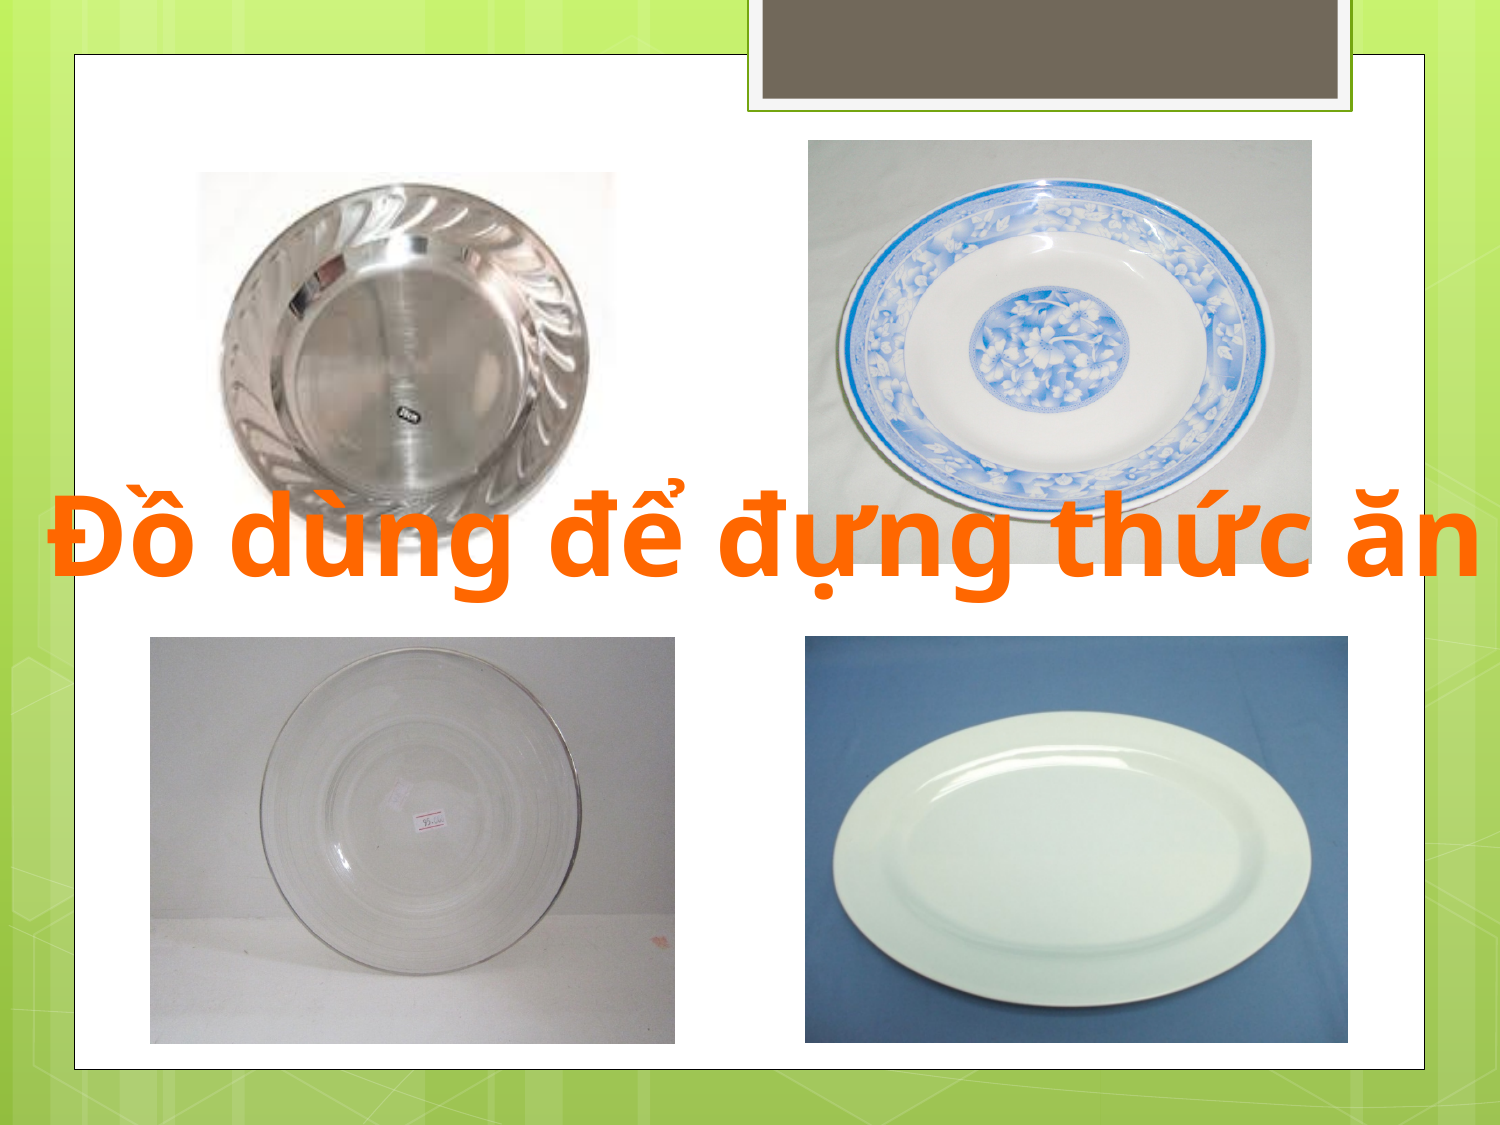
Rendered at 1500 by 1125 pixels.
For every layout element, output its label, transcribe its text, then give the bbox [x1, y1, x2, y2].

text_box Đồ dùng để đựng thức ăn [30, 456, 1500, 607]
picture [149, 172, 676, 561]
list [805, 636, 1349, 1043]
picture [149, 637, 676, 1044]
picture [808, 140, 1312, 564]
